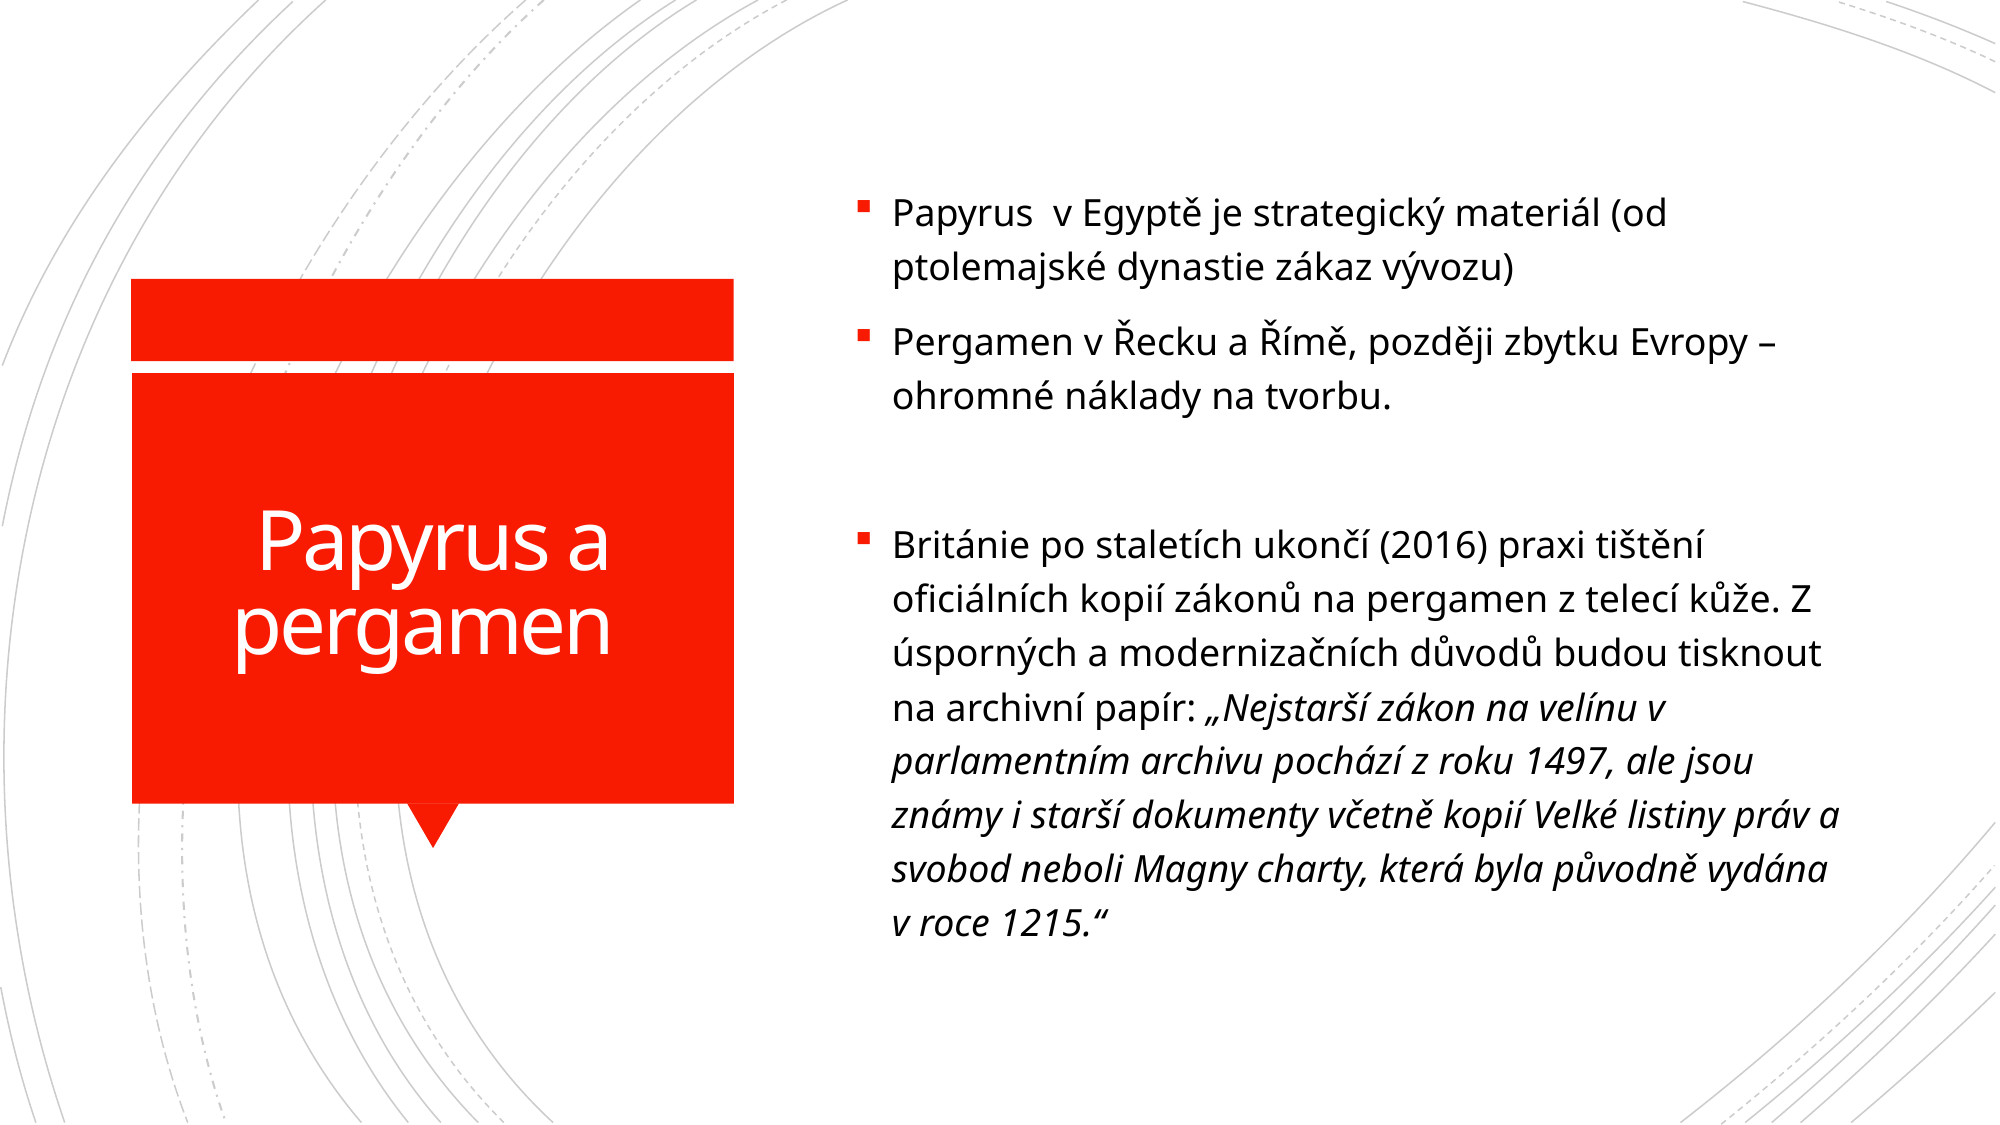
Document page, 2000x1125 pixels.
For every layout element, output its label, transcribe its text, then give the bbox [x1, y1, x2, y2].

list Papyrus v Egyptě je strategický materiál (od ptolemajské dynastie zákaz vývozu) Pergamen v Řecku a Římě, později zbytku Evropy – ohromné náklady na tvorbu. Británie po staletích ukončí (2016) praxi tištění oficiálních kopií zákonů na pergamen z telecí kůže. Z úsporných a modernizačních důvodů budou tisknout na archivní papír: „Nejstarší zákon na velínu v parlamentním archivu pochází z roku 1497, ale jsou známy i starší dokumenty včetně kopií Velké listiny práv a svobod neboli Magny charty, která byla původně vydána v roce 1215.“ [839, 131, 1870, 993]
title Papyrus a pergamen [145, 385, 720, 789]
